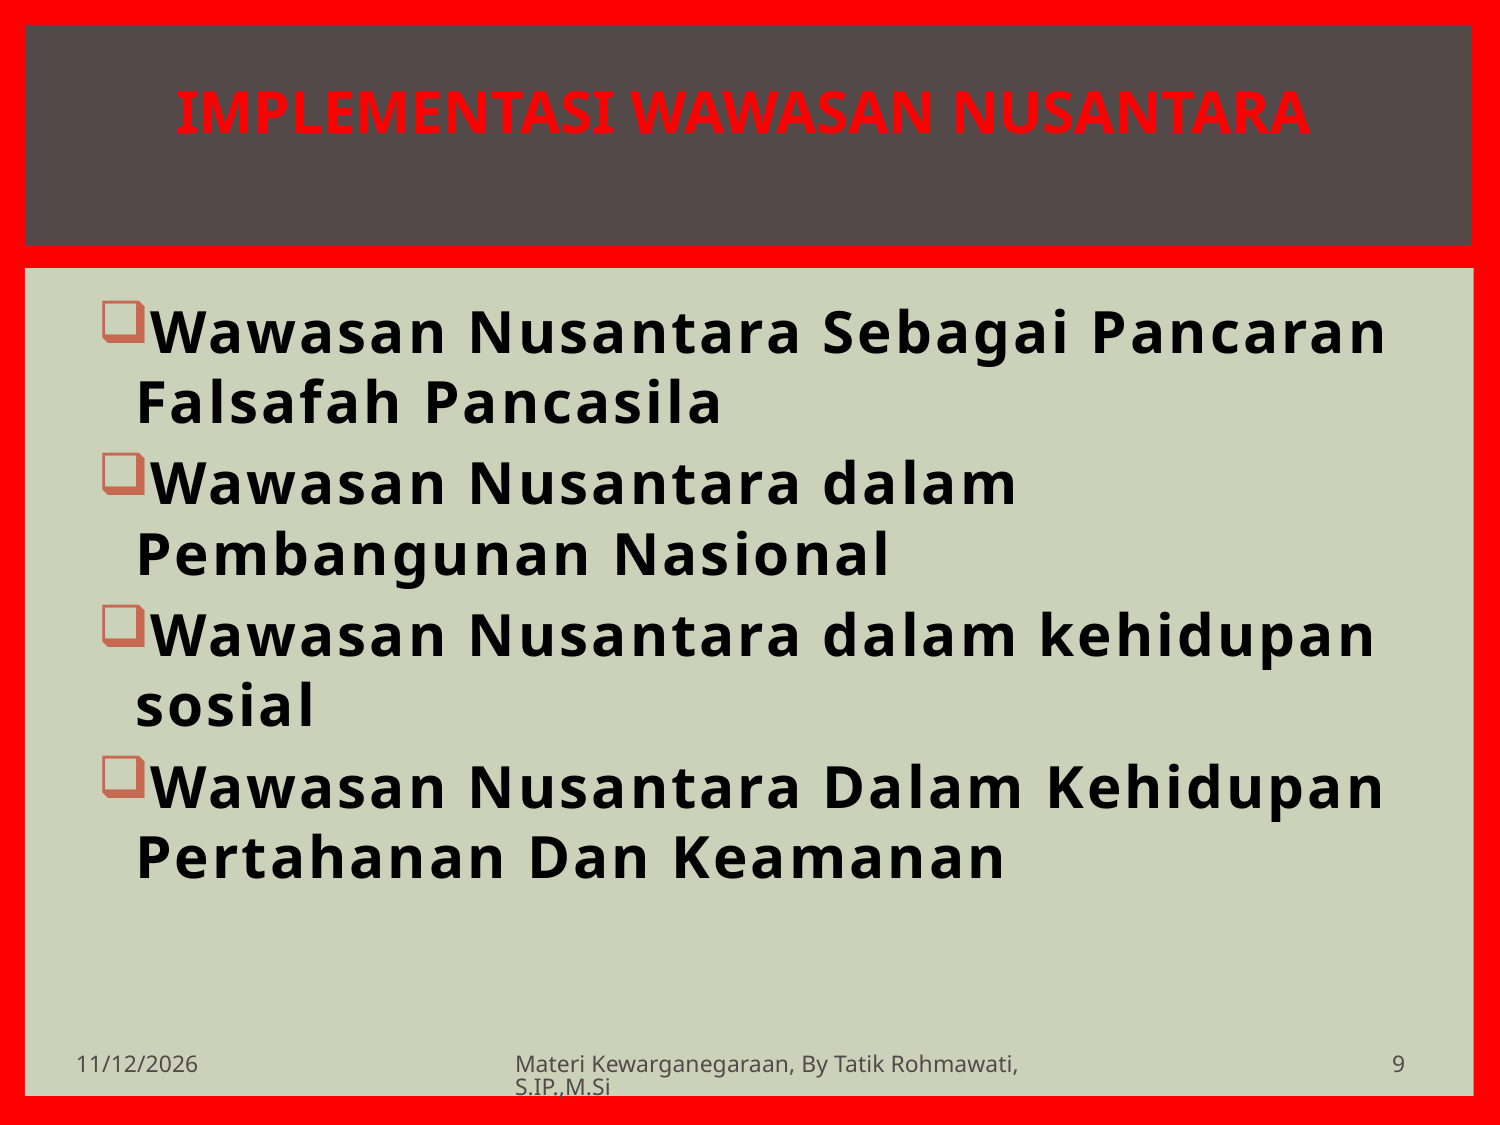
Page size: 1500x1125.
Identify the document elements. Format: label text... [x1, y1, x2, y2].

title IMPLEMENTASI WAWASAN NUSANTARA [75, 75, 1425, 205]
footer Materi Kewarganegaraan, By Tatik Rohmawati, S.IP.,M.Si [500, 1042, 1050, 1088]
slide_number 9 [1349, 1041, 1448, 1089]
list Wawasan Nusantara Sebagai Pancaran Falsafah Pancasila Wawasan Nusantara dalam Pembangunan Nasional Wawasan Nusantara dalam kehidupan sosial Wawasan Nusantara Dalam Kehidupan Pertahanan Dan Keamanan [75, 287, 1425, 1005]
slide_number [60, 1042, 411, 1088]
